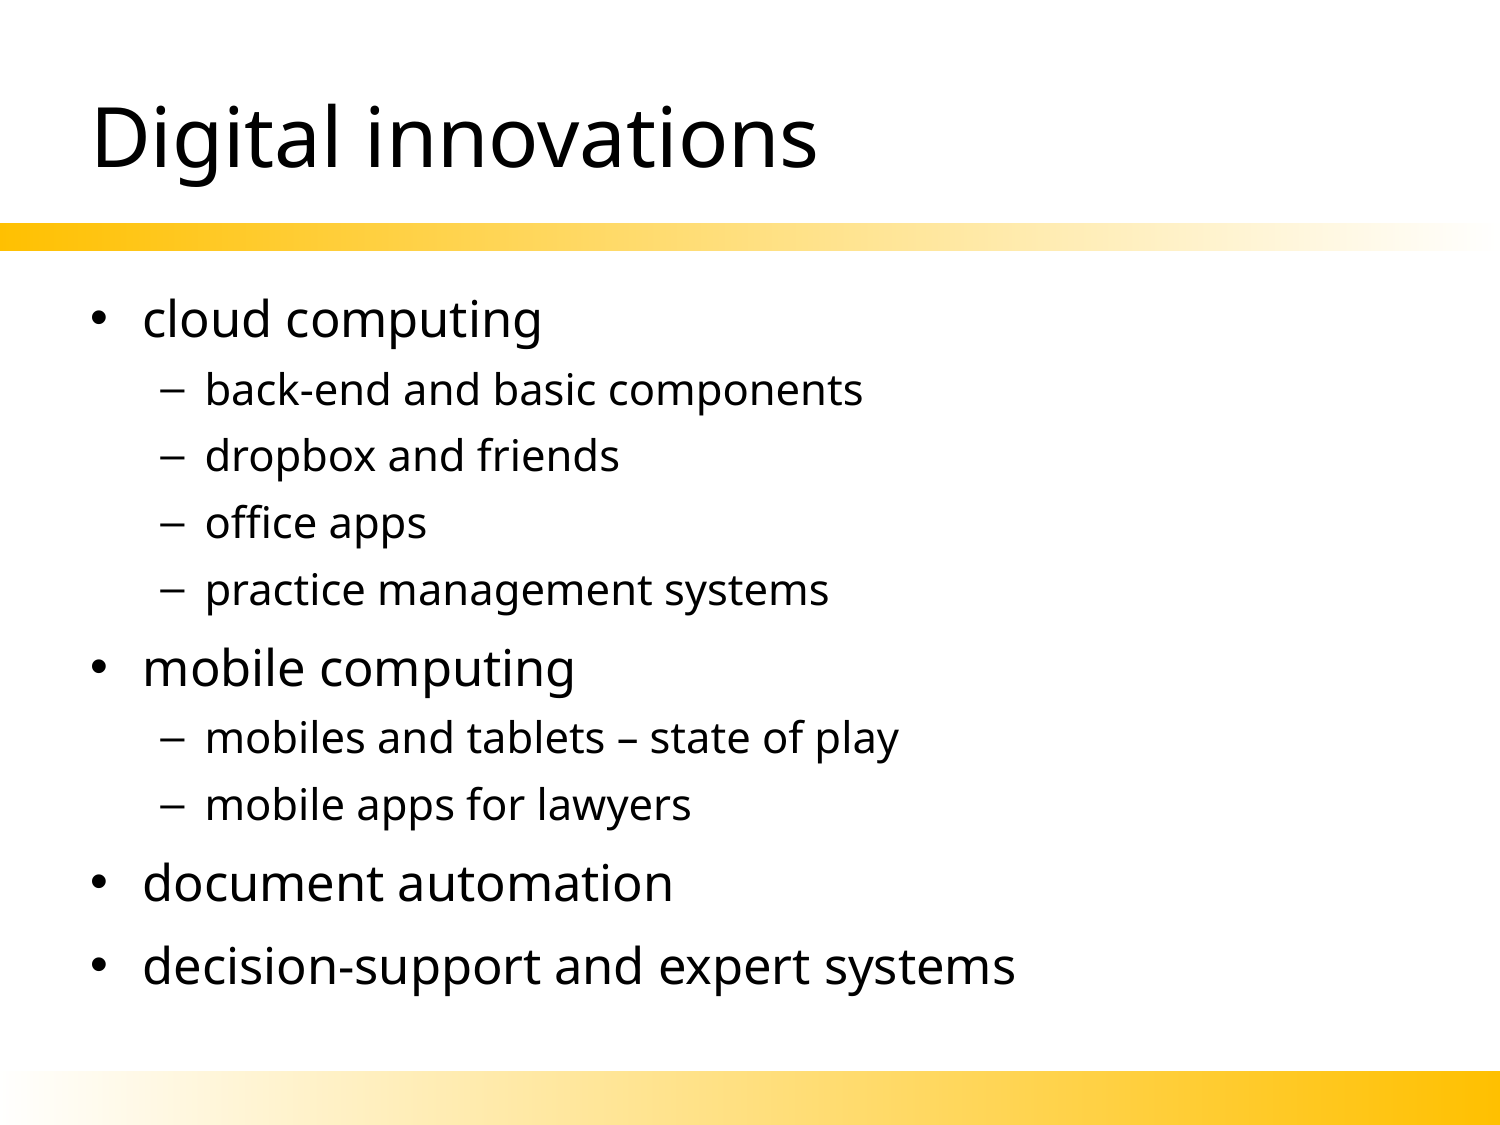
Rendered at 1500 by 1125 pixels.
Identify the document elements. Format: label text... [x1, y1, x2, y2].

list cloud computing back-end and basic components dropbox and friends office apps practice management systems mobile computing mobiles and tablets – state of play mobile apps for lawyers document automation decision-support and expert systems [75, 278, 1425, 1005]
table_header Type [293, 224, 298, 250]
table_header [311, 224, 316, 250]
table_header Product Name [1172, 1072, 1177, 1125]
table_header Type [1113, 1072, 1118, 1125]
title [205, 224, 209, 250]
title Digital innovations [75, 45, 1425, 224]
